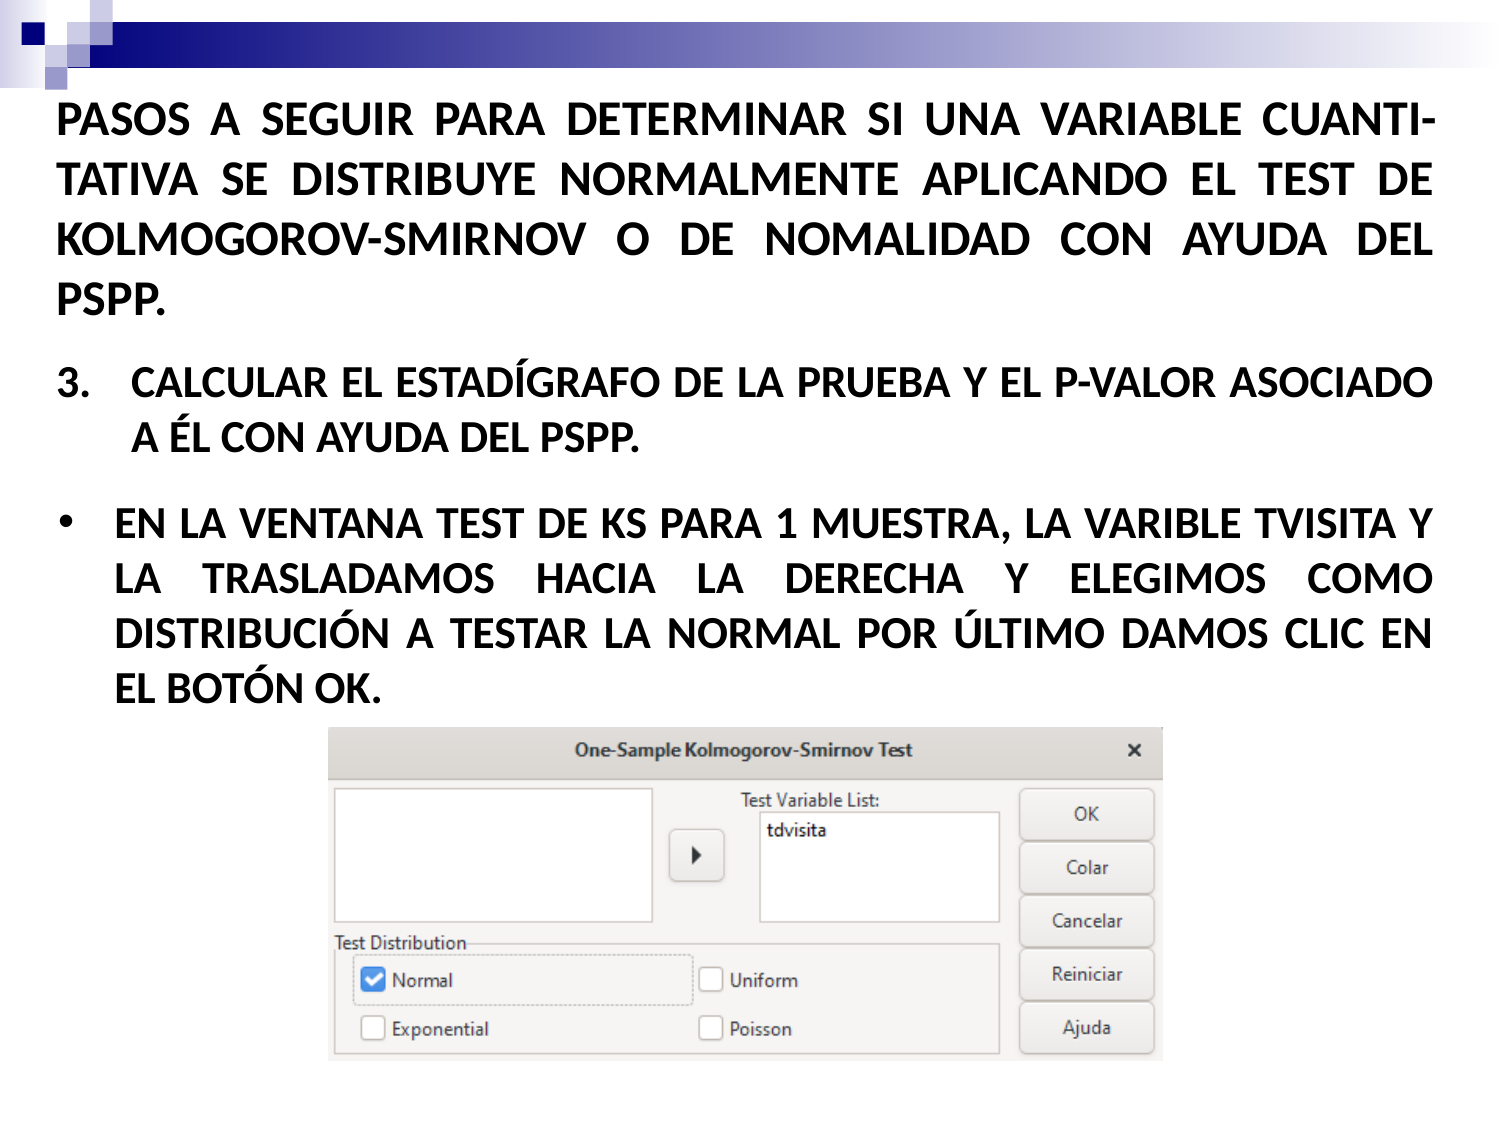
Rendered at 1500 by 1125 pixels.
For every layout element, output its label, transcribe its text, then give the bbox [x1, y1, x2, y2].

text_box CALCULAR EL ESTADÍGRAFO DE LA PRUEBA Y EL P-VALOR ASOCIADO A ÉL CON AYUDA DEL PSPP. [41, 344, 1450, 469]
text_box PASOS A SEGUIR PARA DETERMINAR SI UNA VARIABLE CUANTI-TATIVA SE DISTRIBUYE NORMALMENTE APLICANDO EL TEST DE KOLMOGOROV-SMIRNOV O DE NOMALIDAD CON AYUDA DEL PSPP. [41, 78, 1450, 333]
text_box EN LA VENTANA TEST DE KS PARA 1 MUESTRA, LA VARIBLE TVISITA Y LA TRASLADAMOS HACIA LA DERECHA Y ELEGIMOS COMO DISTRIBUCIÓN A TESTAR LA NORMAL POR ÚLTIMO DAMOS CLIC EN EL BOTÓN OK. [43, 485, 1450, 721]
picture [327, 727, 1163, 1062]
